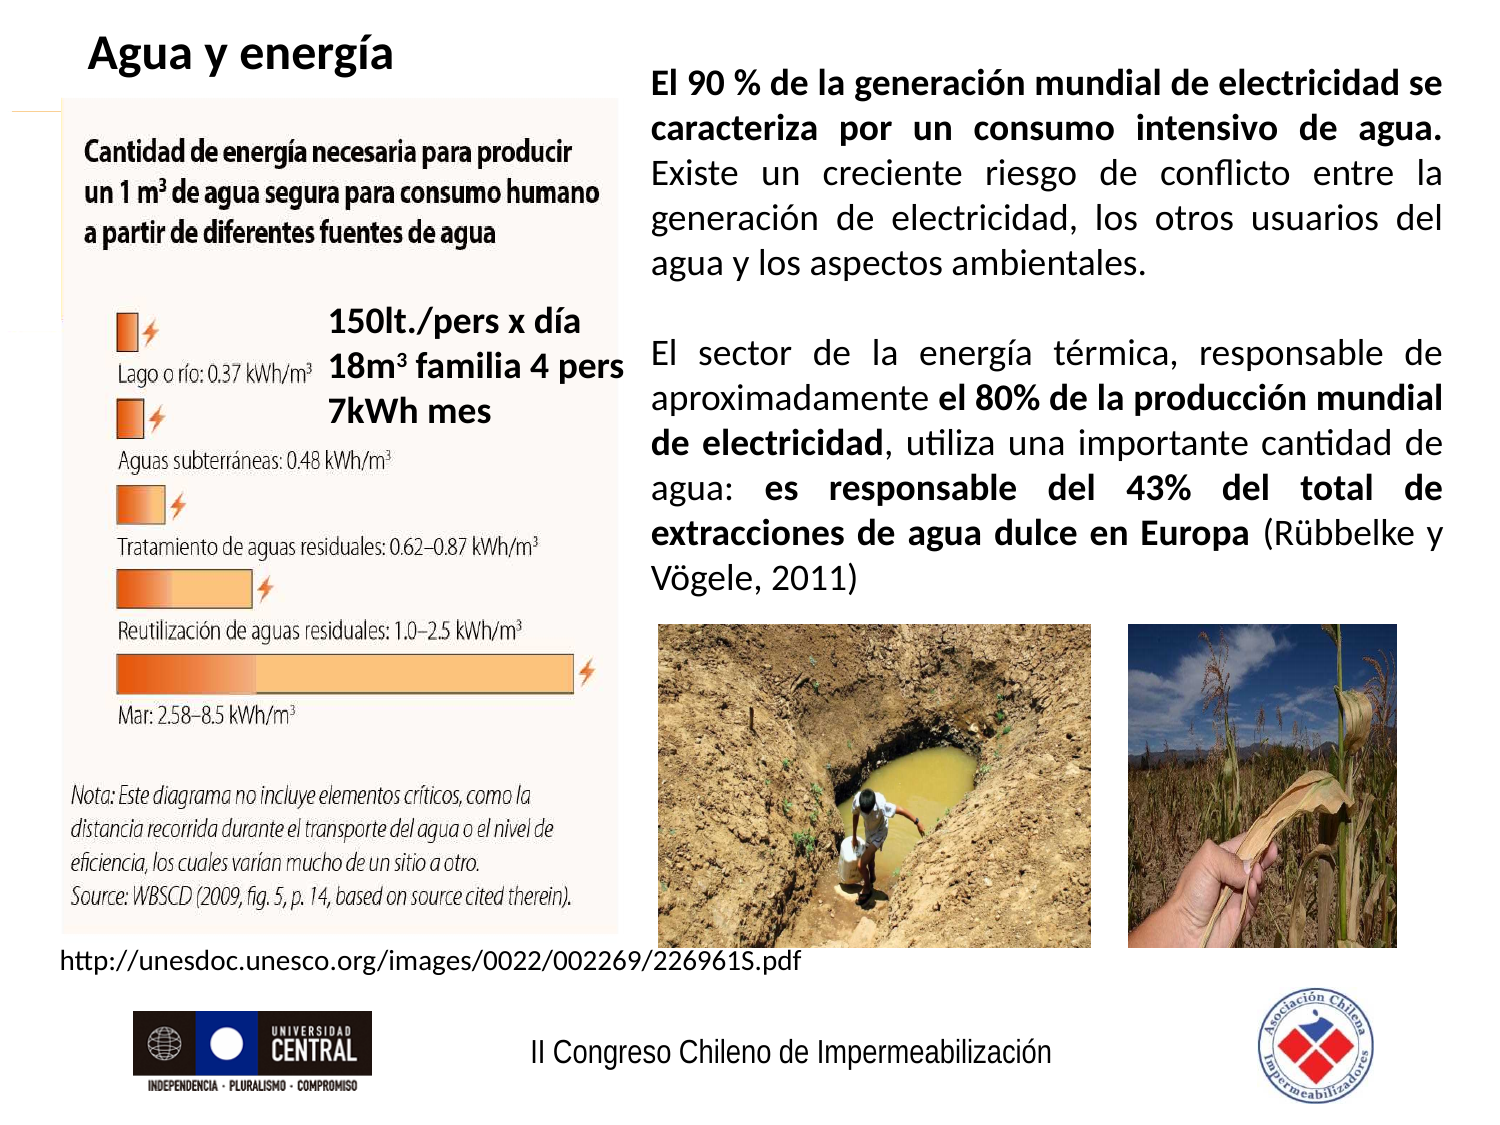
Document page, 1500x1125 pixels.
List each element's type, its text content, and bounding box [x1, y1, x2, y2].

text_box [0, 50, 645, 949]
picture [1257, 987, 1374, 1104]
text_box El 90 % de la generación mundial de electricidad se caracteriza por un consumo intensivo de agua. Existe un creciente riesgo de conflicto entre la generación de electricidad, los otros usuarios del agua y los aspectos ambientales. El sector de la energía térmica, responsable de aproximadamente el 80% de la producción mundial de electricidad, utiliza una importante cantidad de agua: es responsable del 43% del total de extracciones de agua dulce en Europa (Rübbelke y Vögele, 2011) [649, 50, 1459, 606]
text_box http://unesdoc.unesco.org/images/0022/002269/226961S.pdf [44, 933, 1062, 984]
text_box Agua y energía [72, 12, 813, 88]
text_box II Congreso Chileno de Impermeabilización [179, 977, 1404, 1123]
picture [133, 1011, 373, 1091]
picture [658, 623, 1091, 949]
text_box 150lt./pers x día 18m3 familia 4 pers 7kWh mes [649, 288, 659, 484]
picture [1127, 623, 1398, 949]
